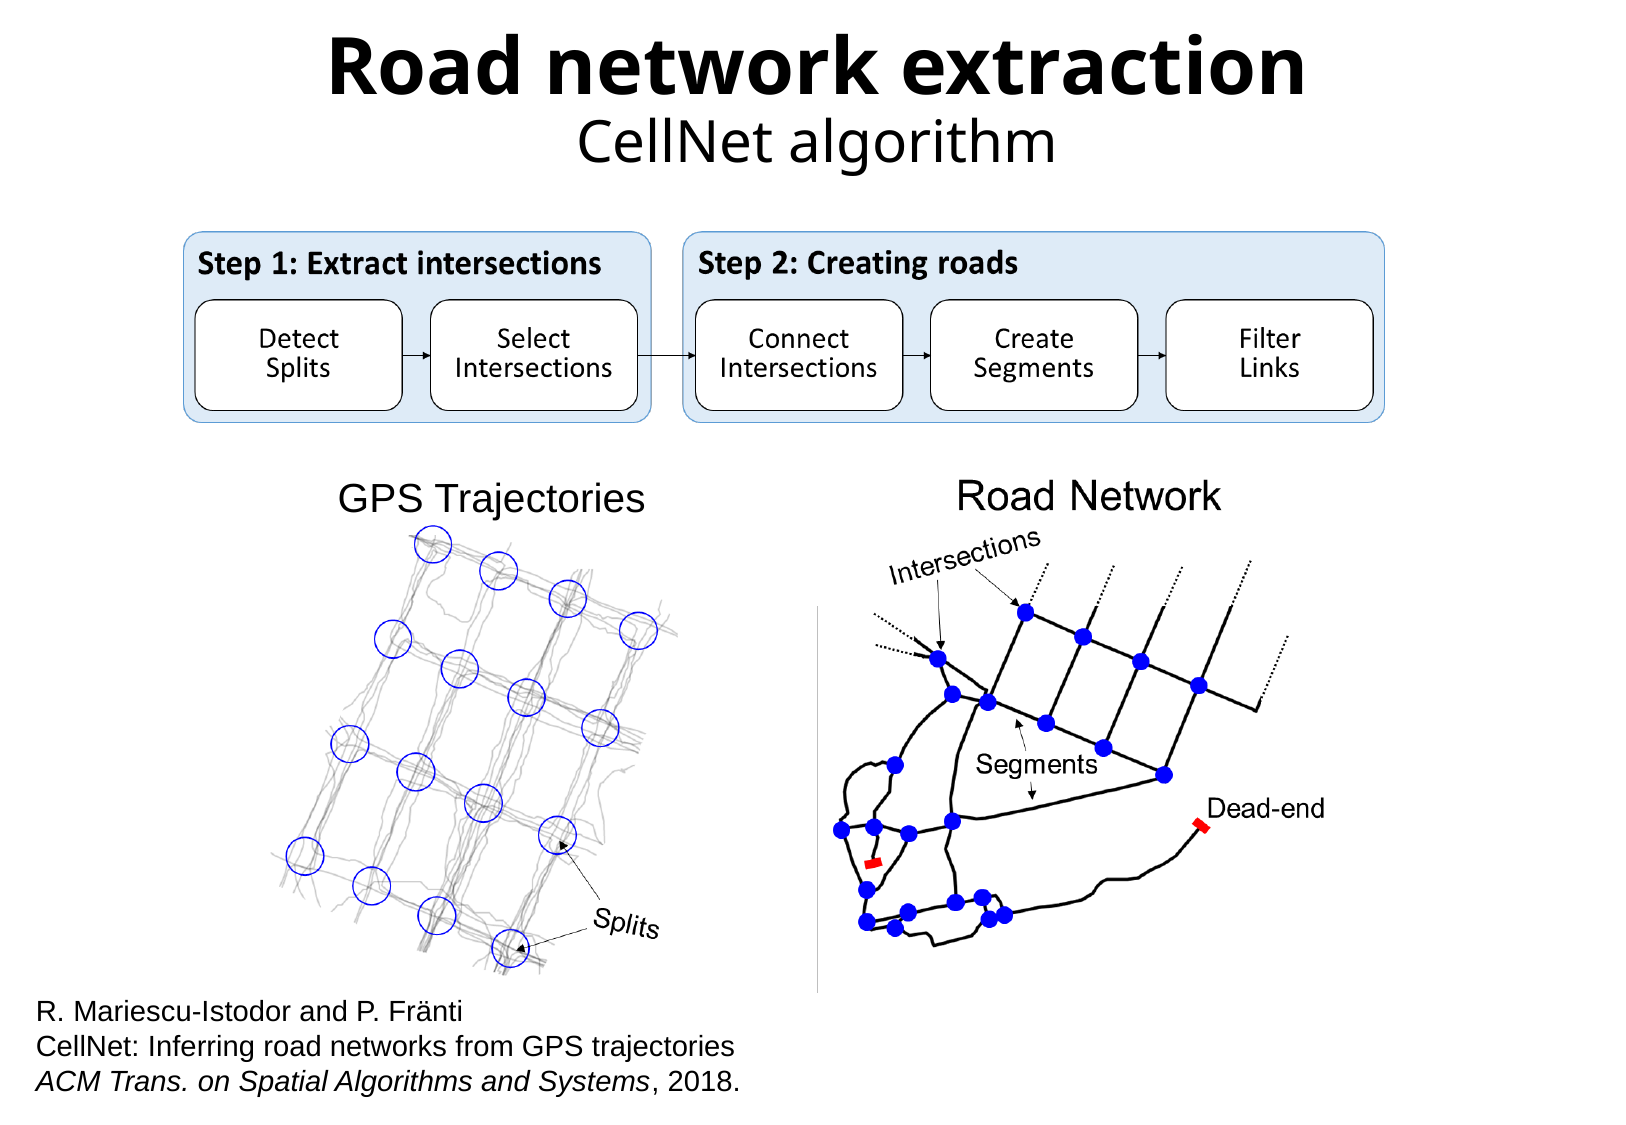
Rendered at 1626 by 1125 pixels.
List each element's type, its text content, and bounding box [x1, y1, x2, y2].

picture [176, 229, 1385, 424]
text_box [231, 443, 1370, 1006]
text_box R. Mariescu-Istodor and P. Fränti CellNet: Inferring road networks from GPS trajectories ACM Trans. on Spatial Algorithms and Systems, 2018. [21, 984, 1026, 1105]
text_box Road network extraction CellNet algorithm [310, 19, 1324, 183]
